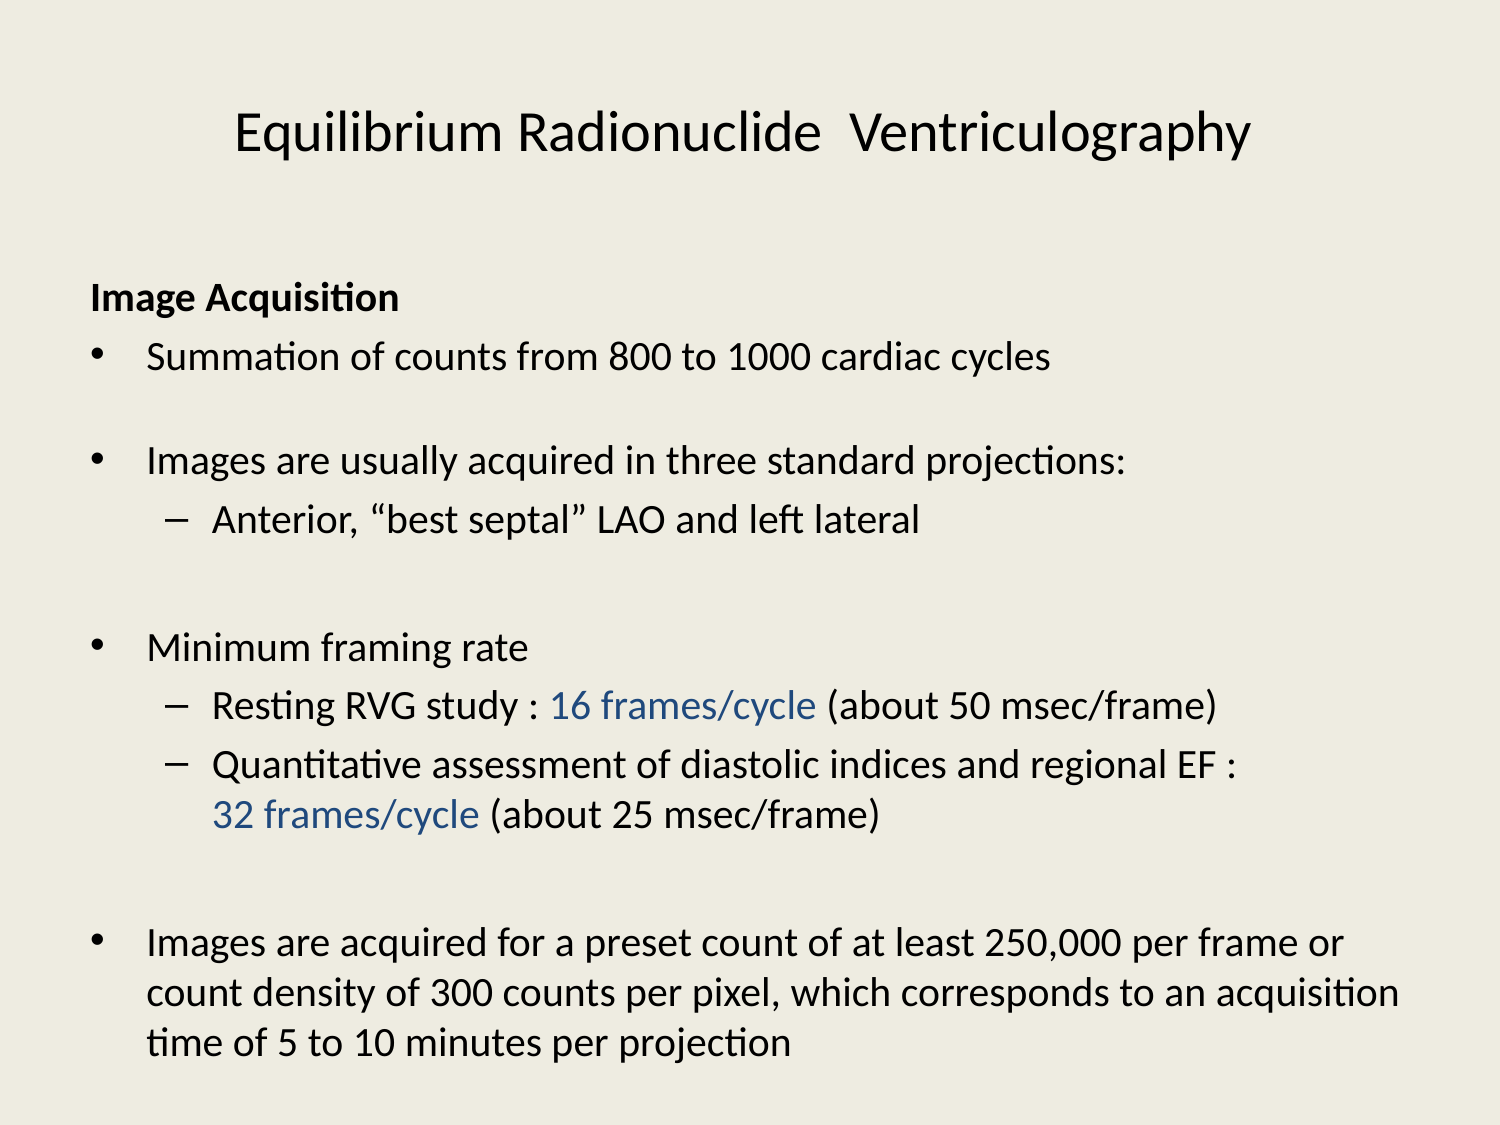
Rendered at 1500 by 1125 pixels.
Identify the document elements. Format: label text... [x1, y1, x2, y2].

list Image Acquisition Summation of counts from 800 to 1000 cardiac cycles Images are usually acquired in three standard projections: Anterior, “best septal” LAO and left lateral Minimum framing rate Resting RVG study : 16 frames/cycle (about 50 msec/frame) Quantitative assessment of diastolic indices and regional EF : 32 frames/cycle (about 25 msec/frame) Images are acquired for a preset count of at least 250,000 per frame or count density of 300 counts per pixel, which corresponds to an acquisition time of 5 to 10 minutes per projection [75, 262, 1425, 1100]
title Equilibrium Radionuclide Ventriculography [75, 0, 1425, 188]
